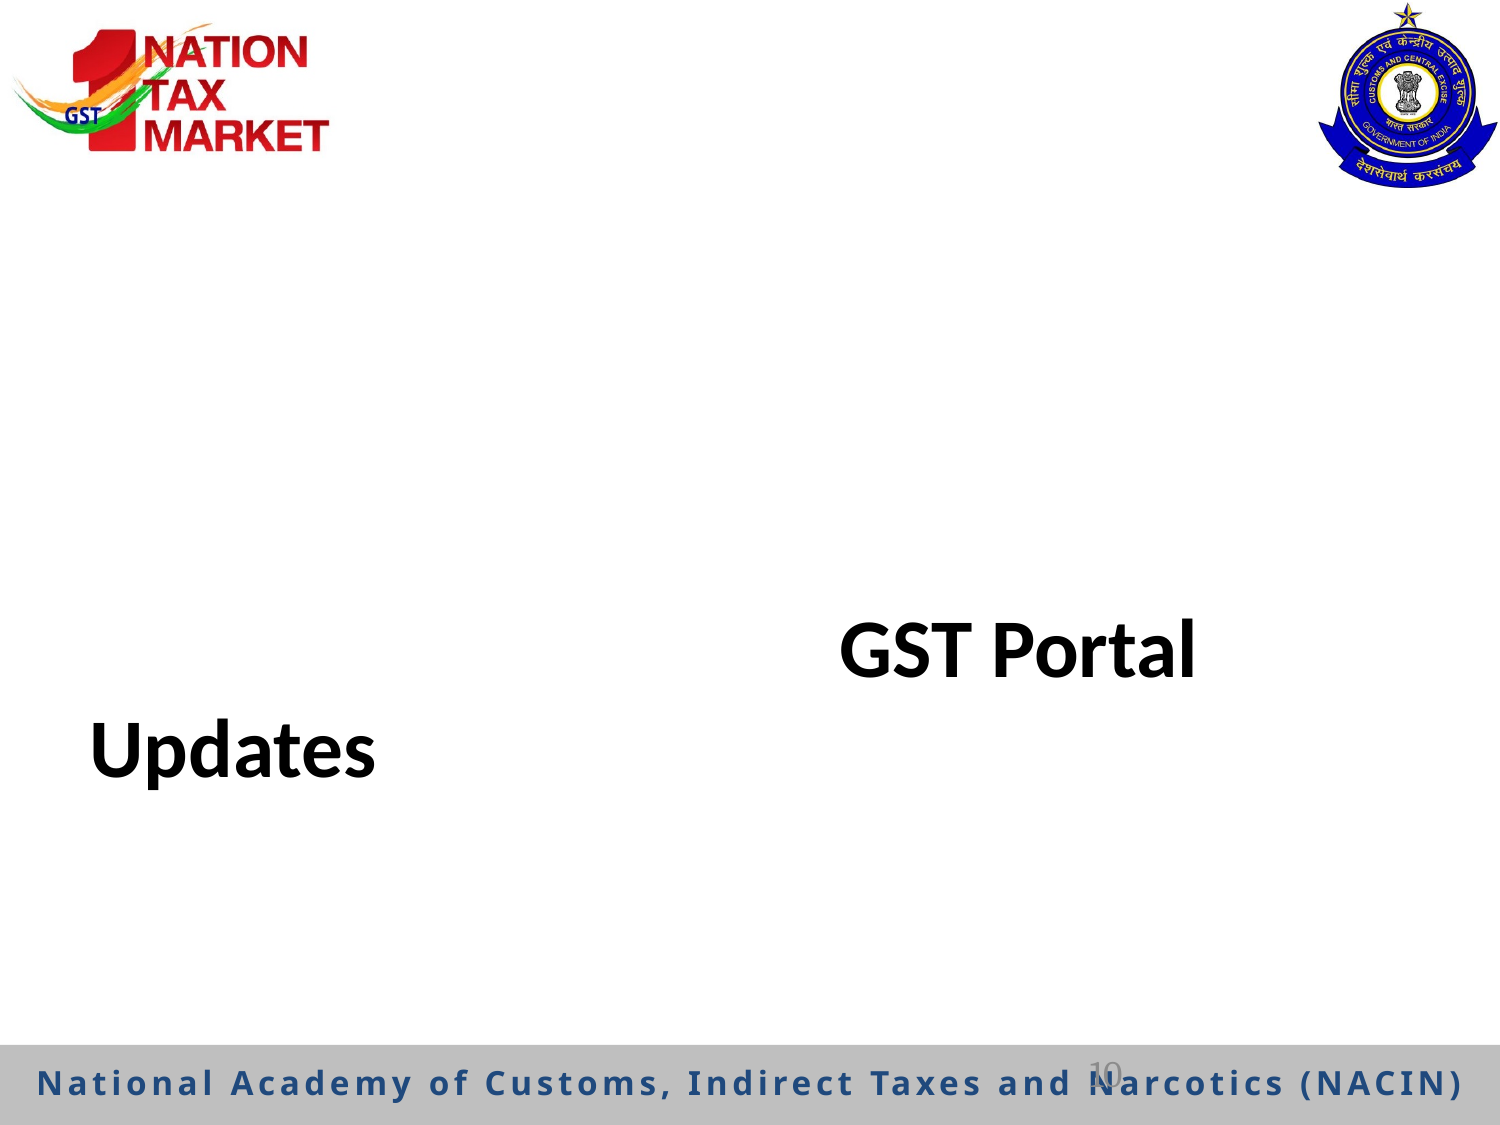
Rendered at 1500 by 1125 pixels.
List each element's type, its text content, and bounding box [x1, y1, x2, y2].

footer National Academy of Customs, Indirect Taxes and Narcotics (NACIN) [0, 1044, 1500, 1125]
picture [1316, 2, 1500, 188]
picture [0, 1, 339, 169]
list GST Portal Updates [75, 262, 1425, 1005]
